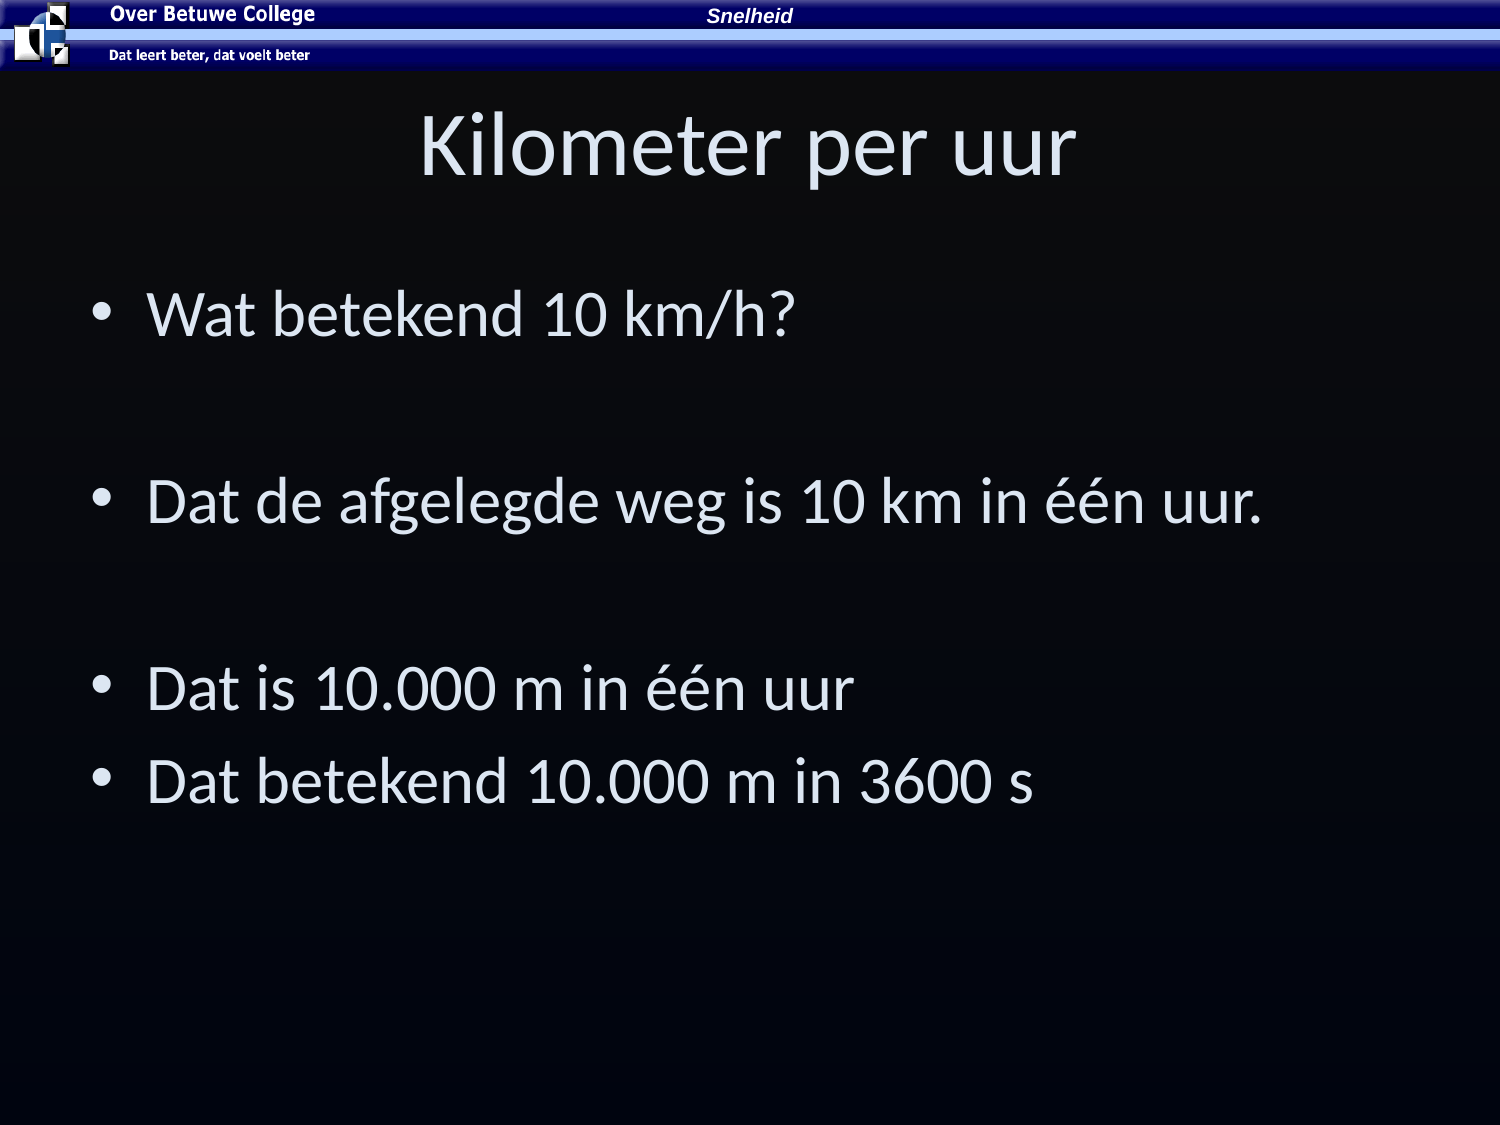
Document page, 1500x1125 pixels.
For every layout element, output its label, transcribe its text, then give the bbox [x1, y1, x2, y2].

picture [0, 0, 1500, 71]
title Kilometer per uur [75, 79, 1425, 233]
list Wat betekend 10 km/h? Dat de afgelegde weg is 10 km in één uur. Dat is 10.000 m in één uur Dat betekend 10.000 m in 3600 s [75, 262, 1425, 1005]
